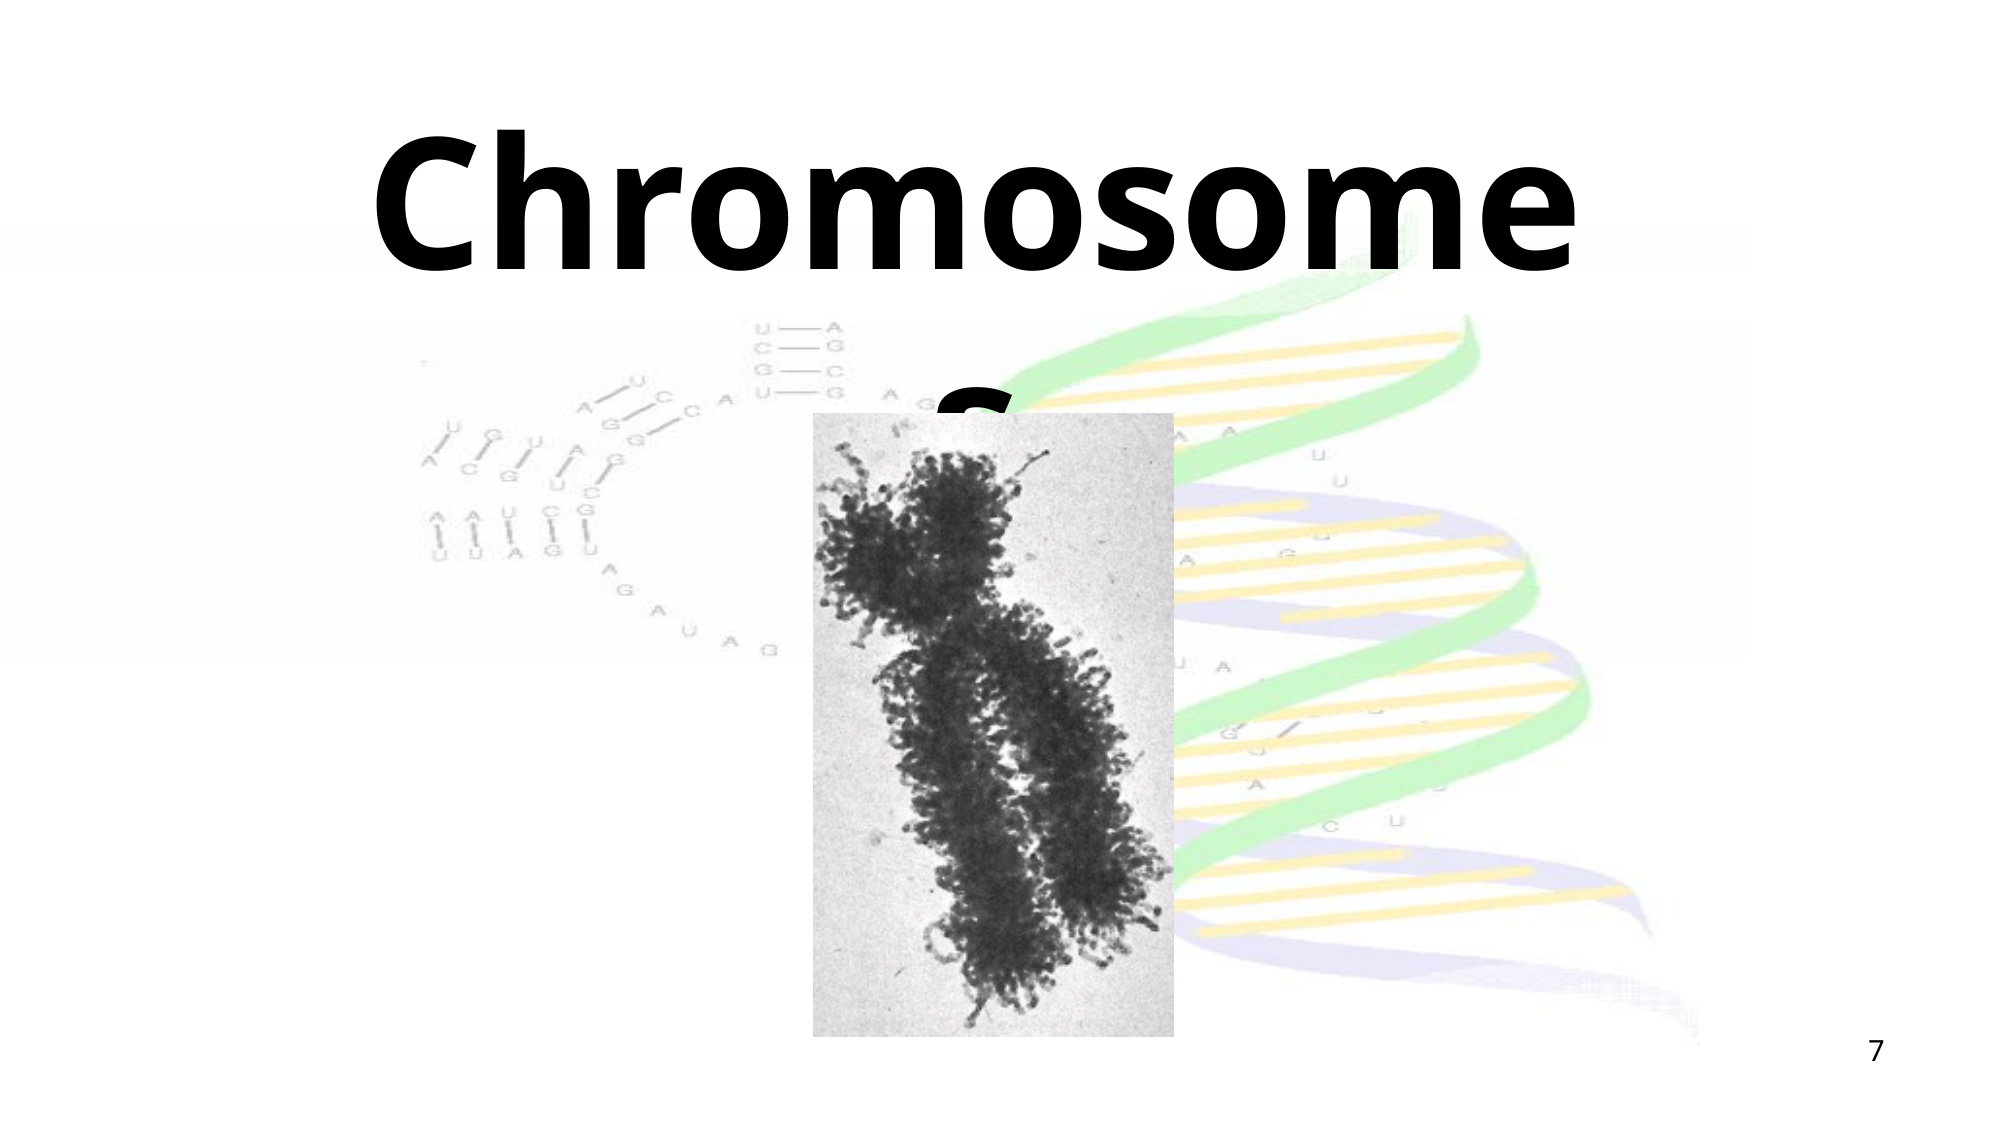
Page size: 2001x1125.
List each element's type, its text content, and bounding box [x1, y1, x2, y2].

picture [0, 0, 2001, 1125]
title Chromosomes [337, 187, 1613, 425]
slide_number 7 [1433, 1024, 1901, 1103]
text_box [812, 412, 1175, 1038]
